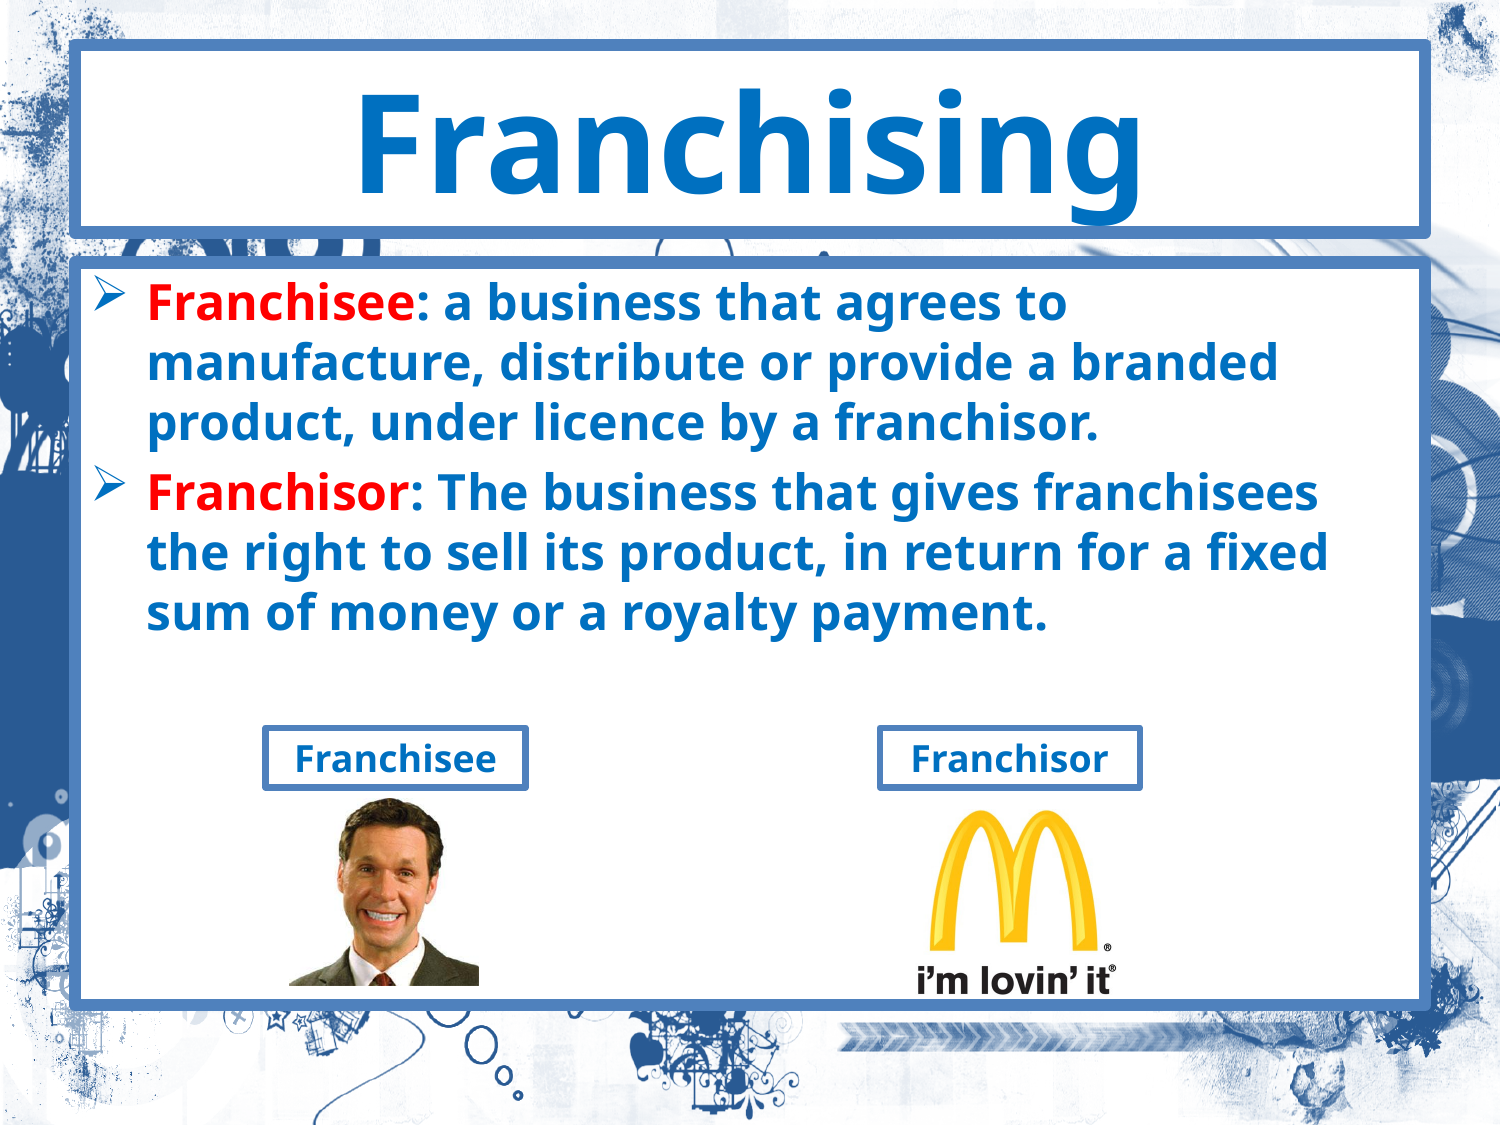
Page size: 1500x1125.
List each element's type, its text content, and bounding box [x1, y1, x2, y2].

title Franchising [73, 43, 1427, 235]
text_box Franchisee [264, 726, 528, 790]
text_box [10, 0, 347, 189]
text_box Franchisor [878, 726, 1142, 790]
picture [288, 798, 479, 986]
list Franchisee: a business that agrees to manufacture, distribute or provide a branded product, under licence by a franchisor. Franchisor: The business that gives franchisees the right to sell its product, in return for a fixed sum of money or a royalty payment. [73, 260, 1427, 1007]
picture [915, 809, 1117, 996]
